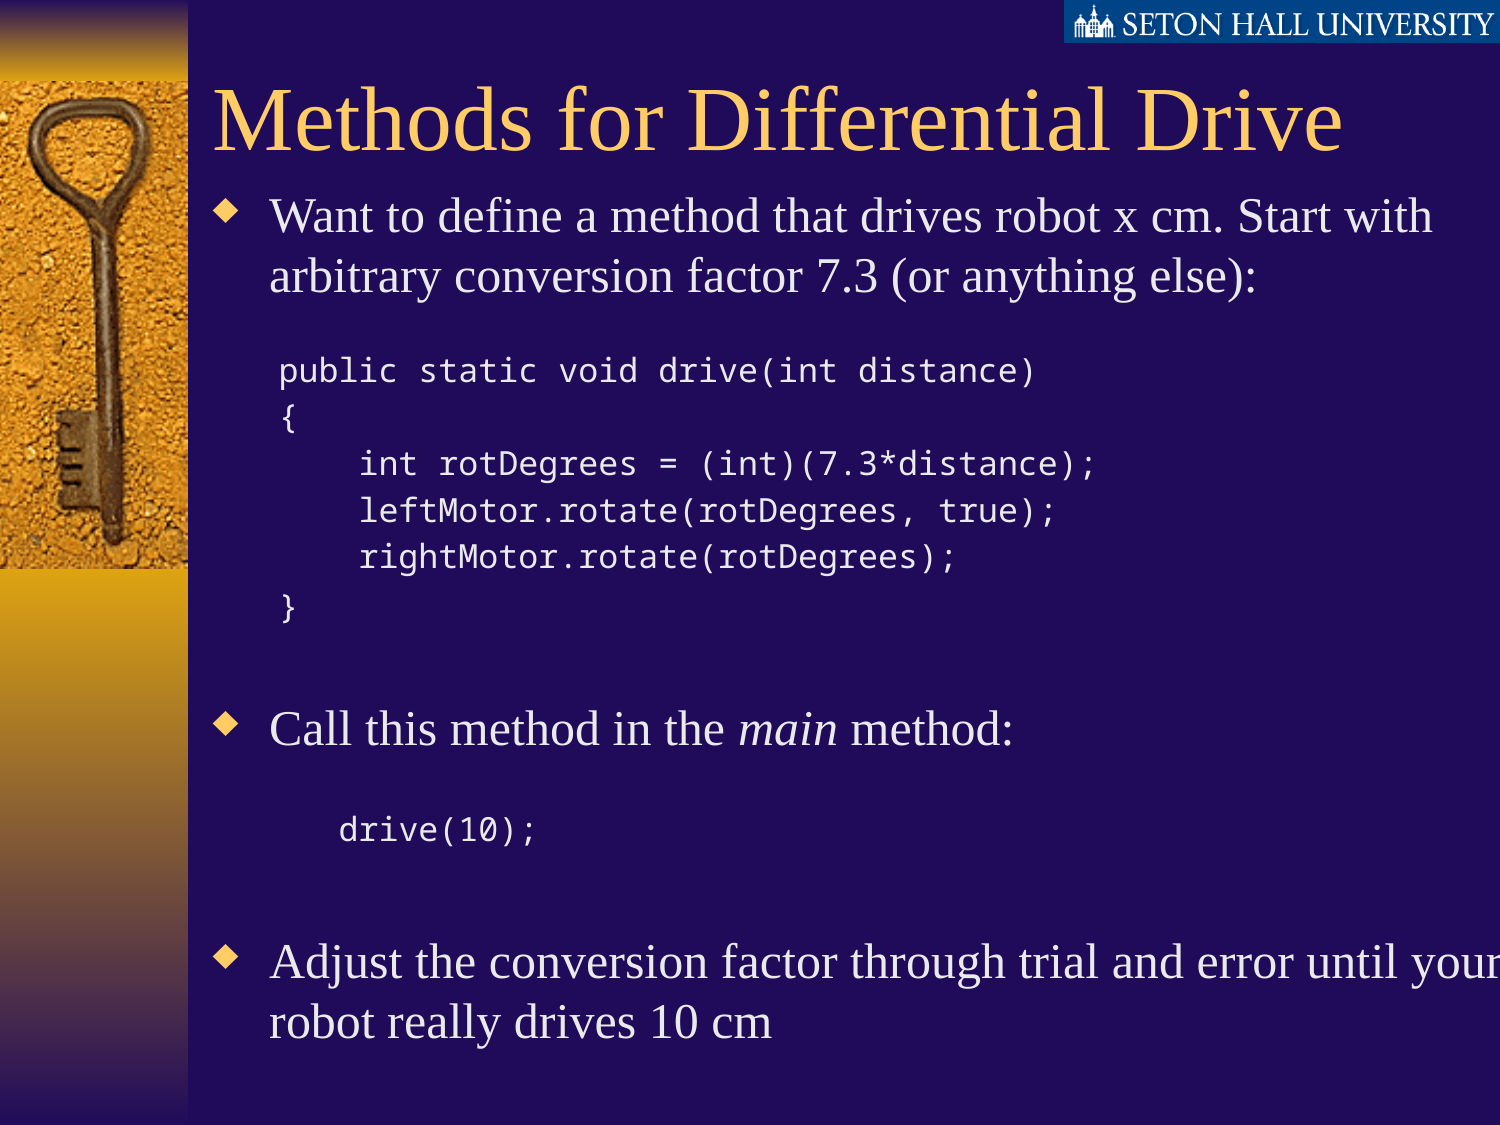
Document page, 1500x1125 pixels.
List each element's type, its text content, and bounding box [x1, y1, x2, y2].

list Want to define a method that drives robot x cm. Start with arbitrary conversion factor 7.3 (or anything else): public static void drive(int distance) { int rotDegrees = (int)(7.3*distance); leftMotor.rotate(rotDegrees, true); rightMotor.rotate(rotDegrees); } Call this method in the main method: drive(10); Adjust the conversion factor through trial and error until your robot really drives 10 cm [197, 174, 1500, 1101]
title Methods for Differential Drive [197, 14, 1474, 174]
picture [1064, 0, 1500, 43]
picture [0, 81, 188, 569]
